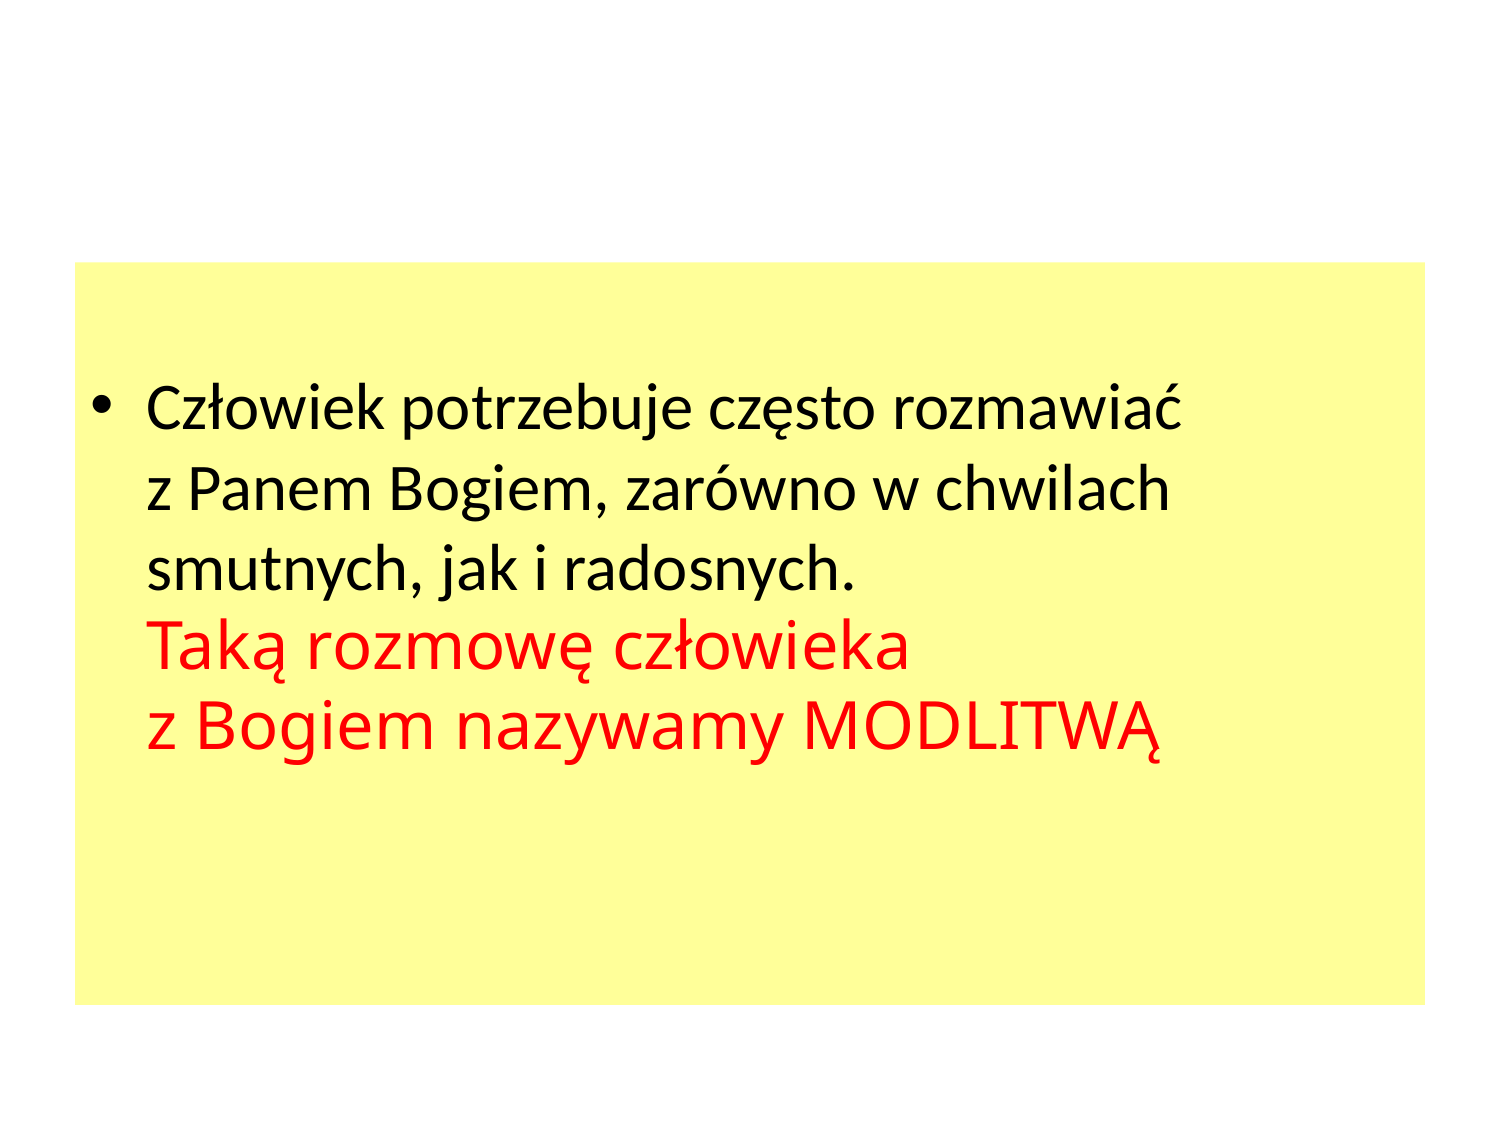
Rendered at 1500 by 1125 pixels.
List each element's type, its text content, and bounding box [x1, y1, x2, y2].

list Człowiek potrzebuje często rozmawiać z Panem Bogiem, zarówno w chwilach smutnych, jak i radosnych. Taką rozmowę człowieka z Bogiem nazywamy MODLITWĄ [75, 262, 1425, 1005]
